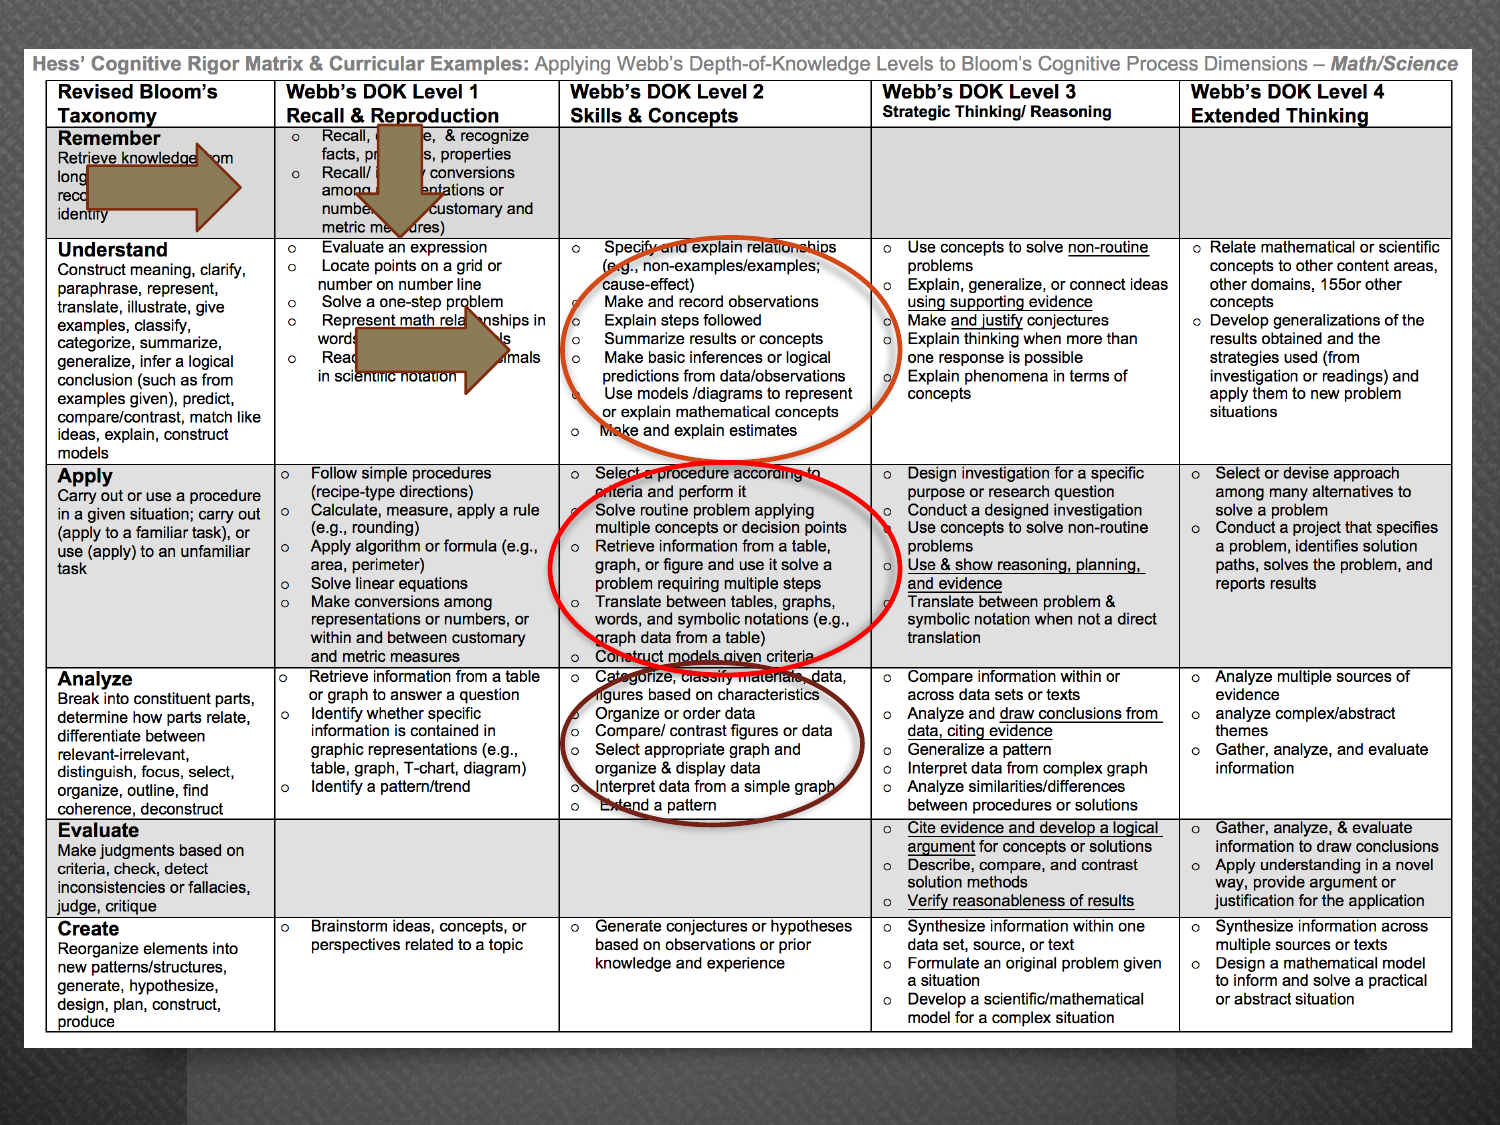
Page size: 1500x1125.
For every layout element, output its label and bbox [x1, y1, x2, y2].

picture [24, 29, 1472, 1048]
